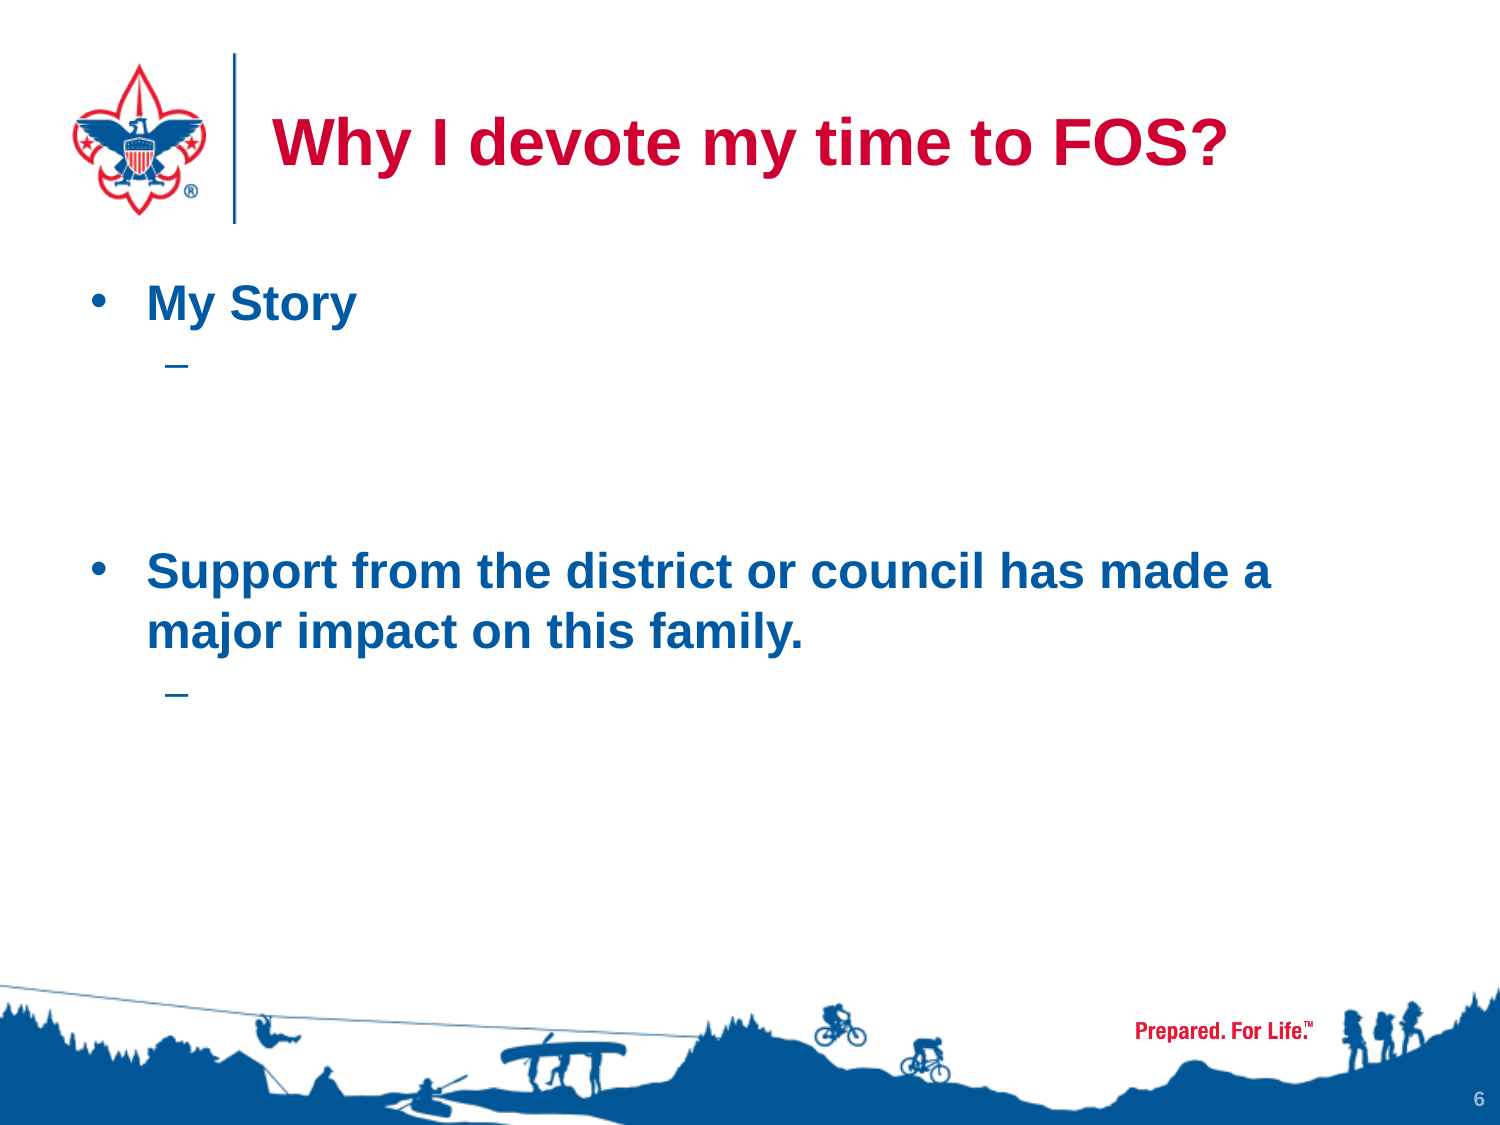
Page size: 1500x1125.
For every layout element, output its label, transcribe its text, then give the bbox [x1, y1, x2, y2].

title Why I devote my time to FOS? [257, 45, 1413, 233]
slide_number 6 [1432, 1067, 1500, 1125]
picture [72, 53, 237, 224]
list My Story Support from the district or council has made a major impact on this family. [75, 262, 1413, 1005]
picture [0, 984, 1500, 1125]
